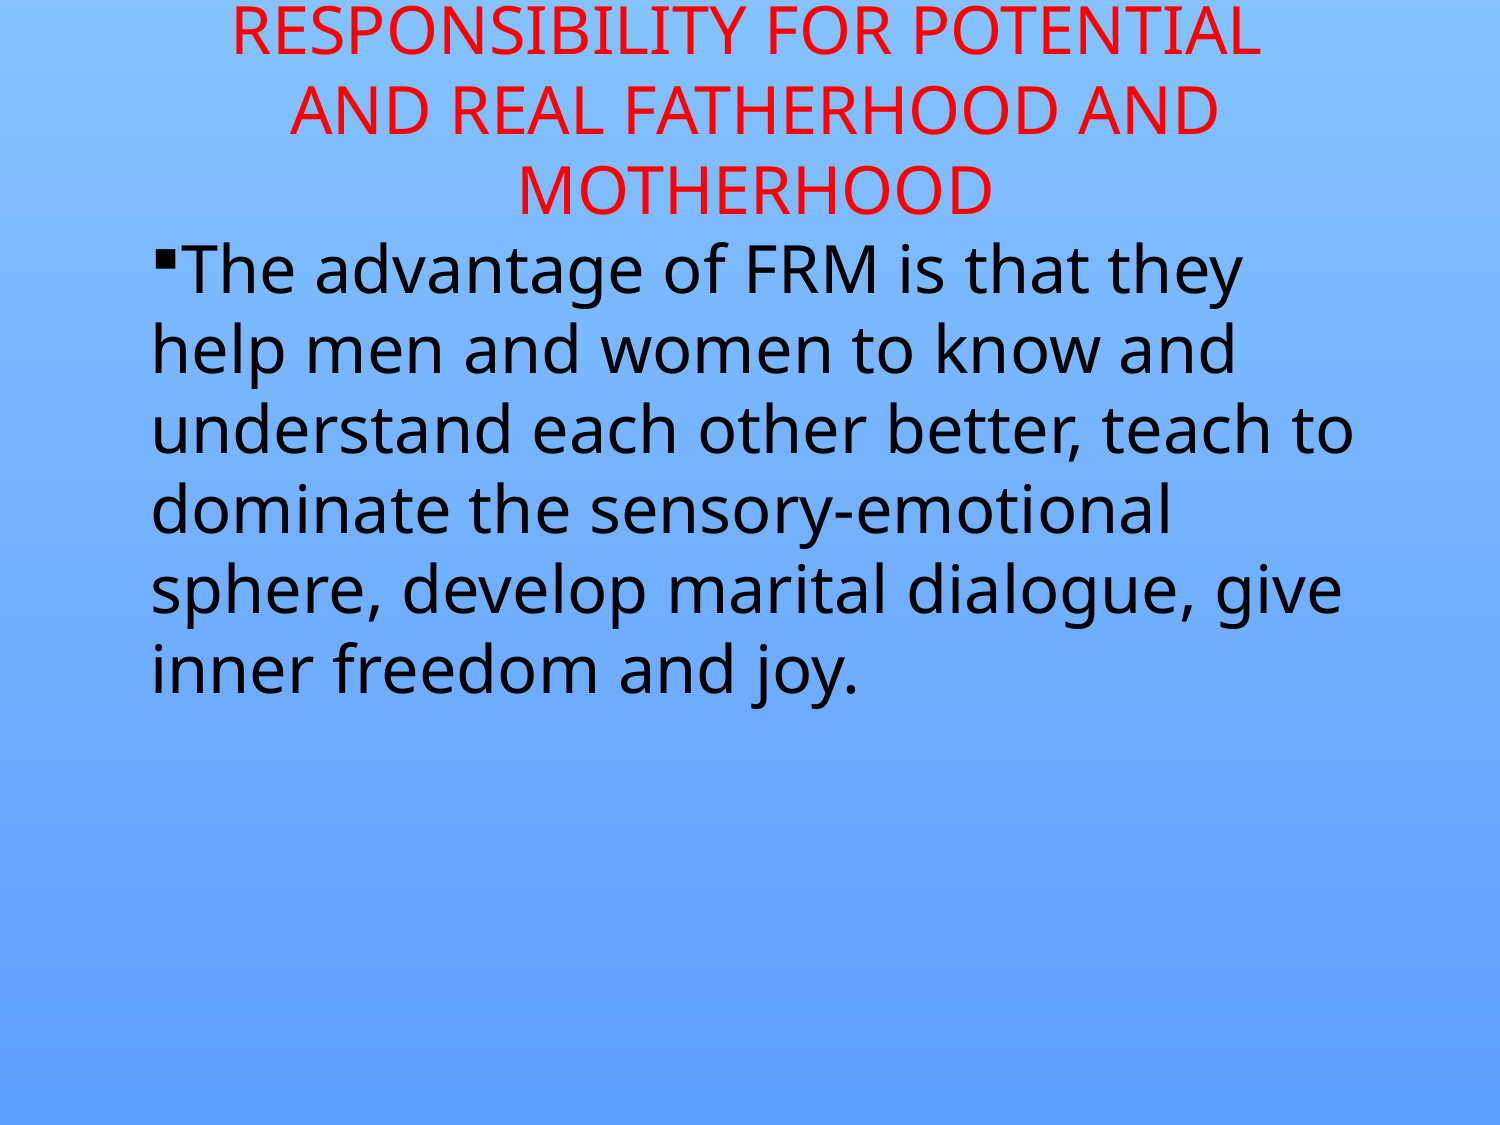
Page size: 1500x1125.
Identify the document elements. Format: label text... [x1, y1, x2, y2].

text_box The advantage of FRM is that they help men and women to know and understand each other better, teach to dominate the sensory-emotional sphere, develop marital dialogue, give inner freedom and joy. [135, 219, 1388, 715]
title RESPONSIBILITY FOR POTENTIAL AND REAL FATHERHOOD AND MOTHERHOOD [76, 30, 1436, 185]
